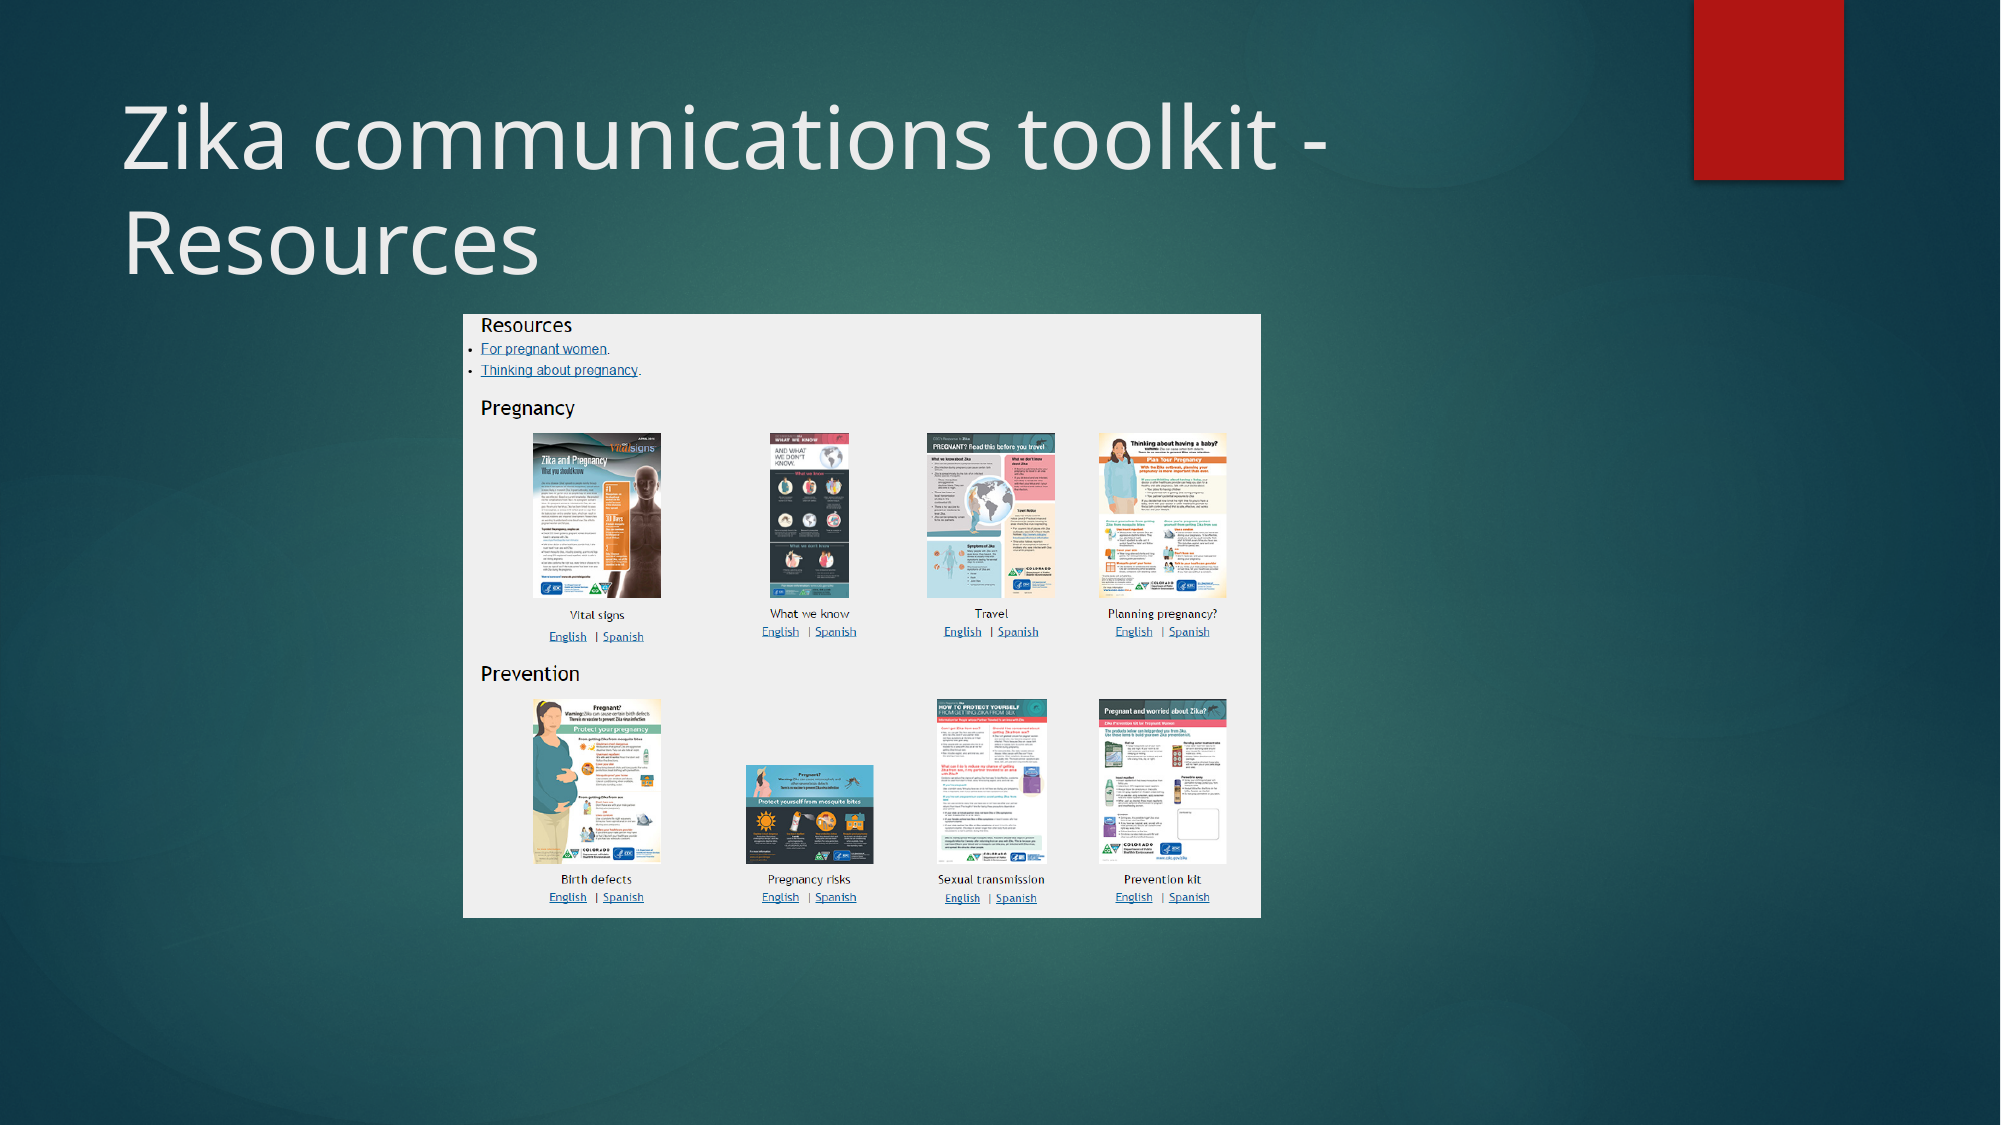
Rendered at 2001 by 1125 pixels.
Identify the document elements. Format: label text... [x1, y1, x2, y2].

picture [463, 313, 1261, 919]
title Zika communications toolkit - Resources [106, 74, 1650, 304]
